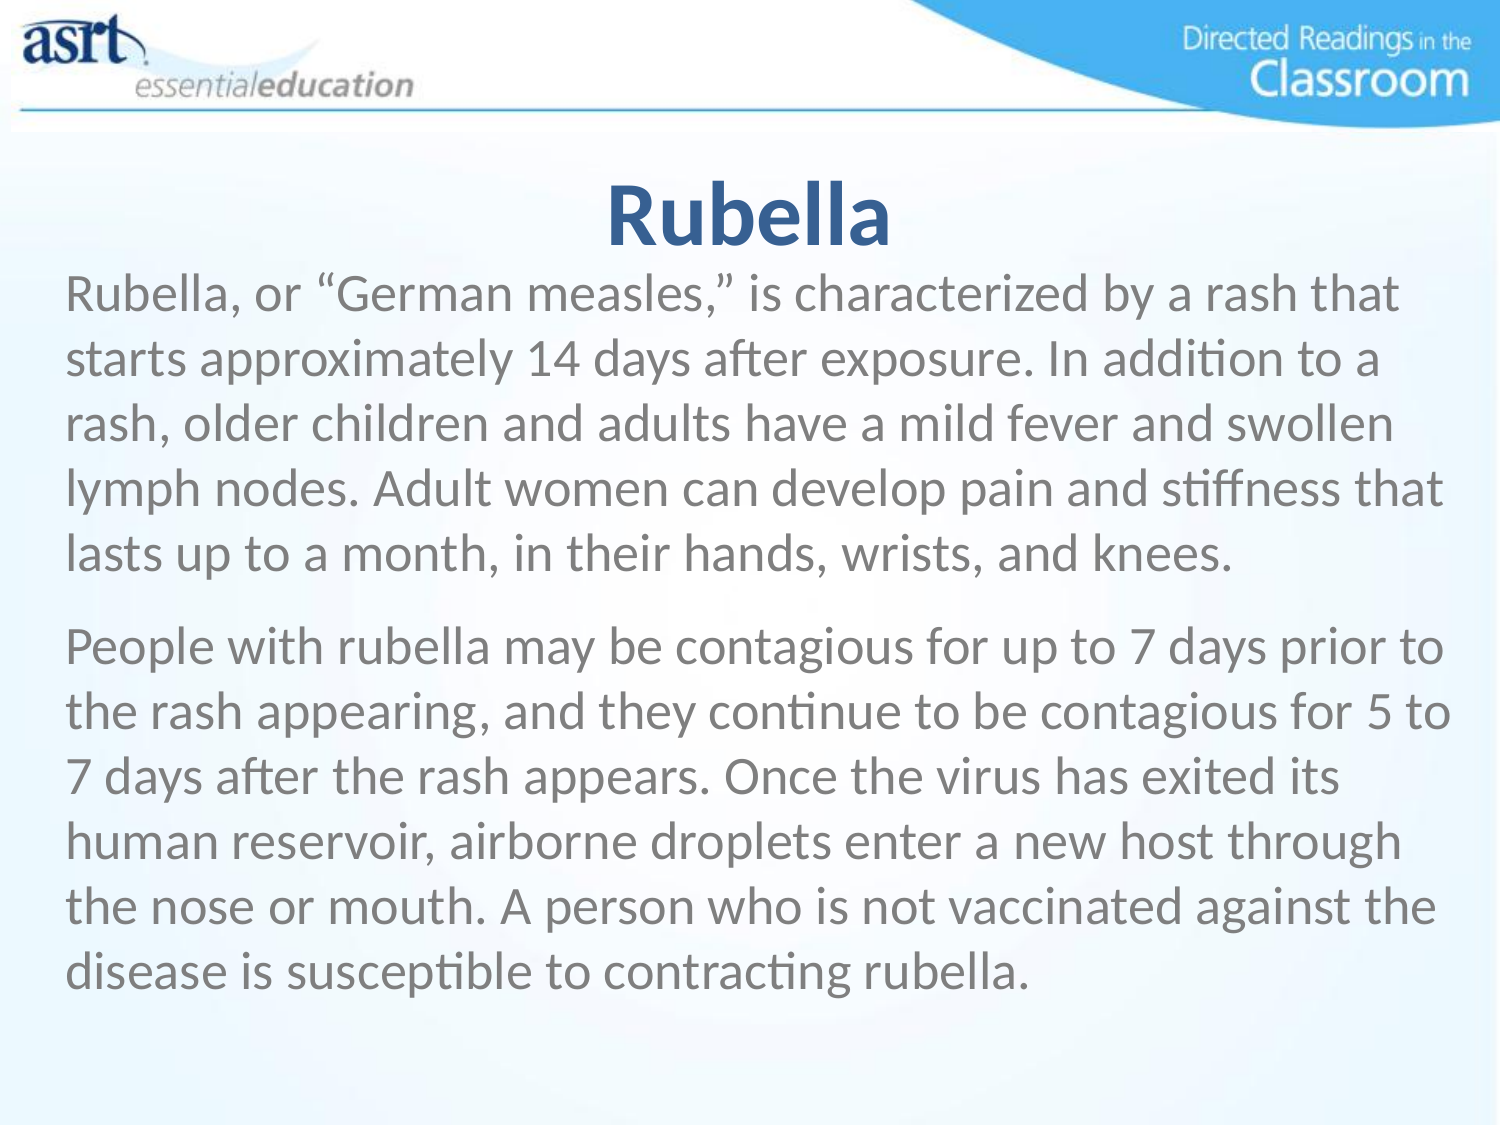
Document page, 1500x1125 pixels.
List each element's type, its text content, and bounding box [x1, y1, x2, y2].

list Rubella, or “German measles,” is characterized by a rash that starts approximately 14 days after exposure. In addition to a rash, older children and adults have a mild fever and swollen lymph nodes. Adult women can develop pain and stiffness that lasts up to a month, in their hands, wrists, and knees. People with rubella may be contagious for up to 7 days prior to the rash appearing, and they continue to be contagious for 5 to 7 days after the rash appears. Once the virus has exited its human reservoir, airborne droplets enter a new host through the nose or mouth. A person who is not vaccinated against the disease is susceptible to contracting rubella. [50, 249, 1475, 1038]
title Rubella [75, 115, 1425, 249]
picture [0, 0, 1500, 1125]
